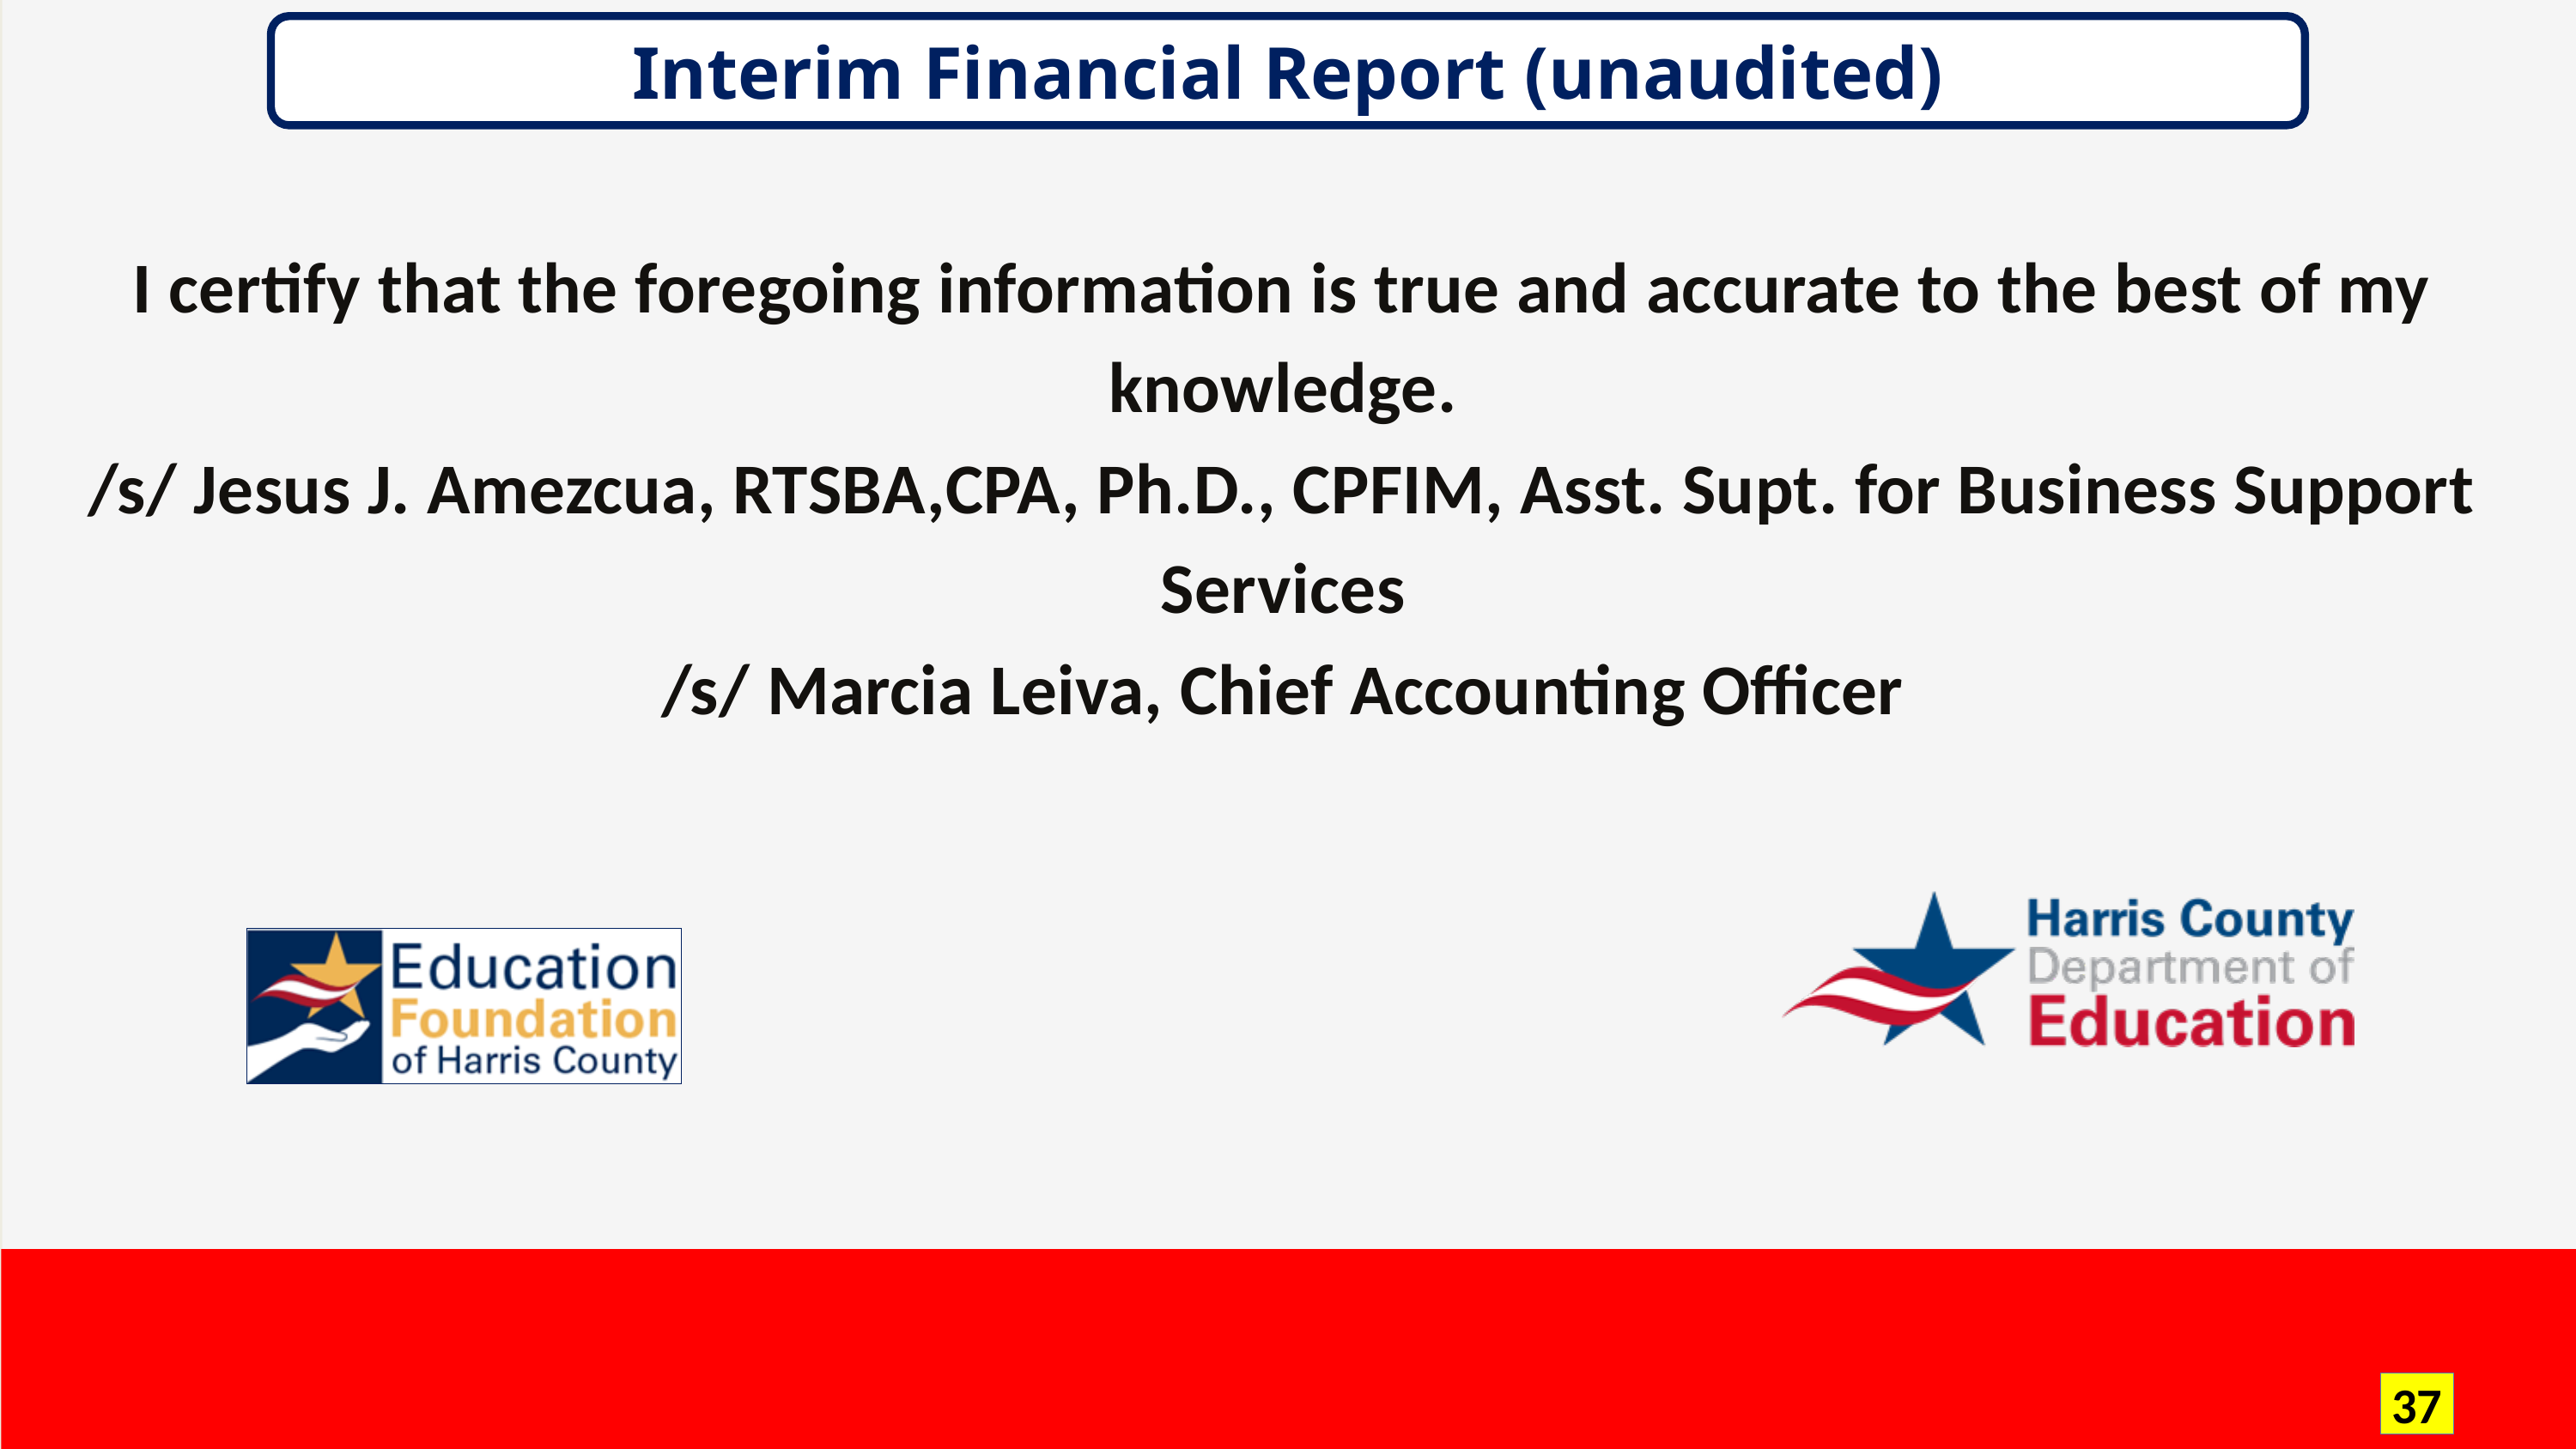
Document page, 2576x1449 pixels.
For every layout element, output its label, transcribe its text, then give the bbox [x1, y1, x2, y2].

picture [1781, 891, 2354, 1048]
text_box Interim Financial Report (unaudited) [269, 14, 2307, 128]
picture [246, 927, 683, 1084]
slide_number 37 [2380, 1373, 2454, 1434]
text_box [1, 1249, 2576, 1449]
text_box I certify that the foregoing information is true and accurate to the best of my knowledge. /s/ Jesus J. Amezcua, RTSBA,CPA, Ph.D., CPFIM, Asst. Supt. for Business Support Services /s/ Marcia Leiva, Chief Accounting Officer [0, 226, 2566, 730]
text_box [2, 0, 2576, 1249]
